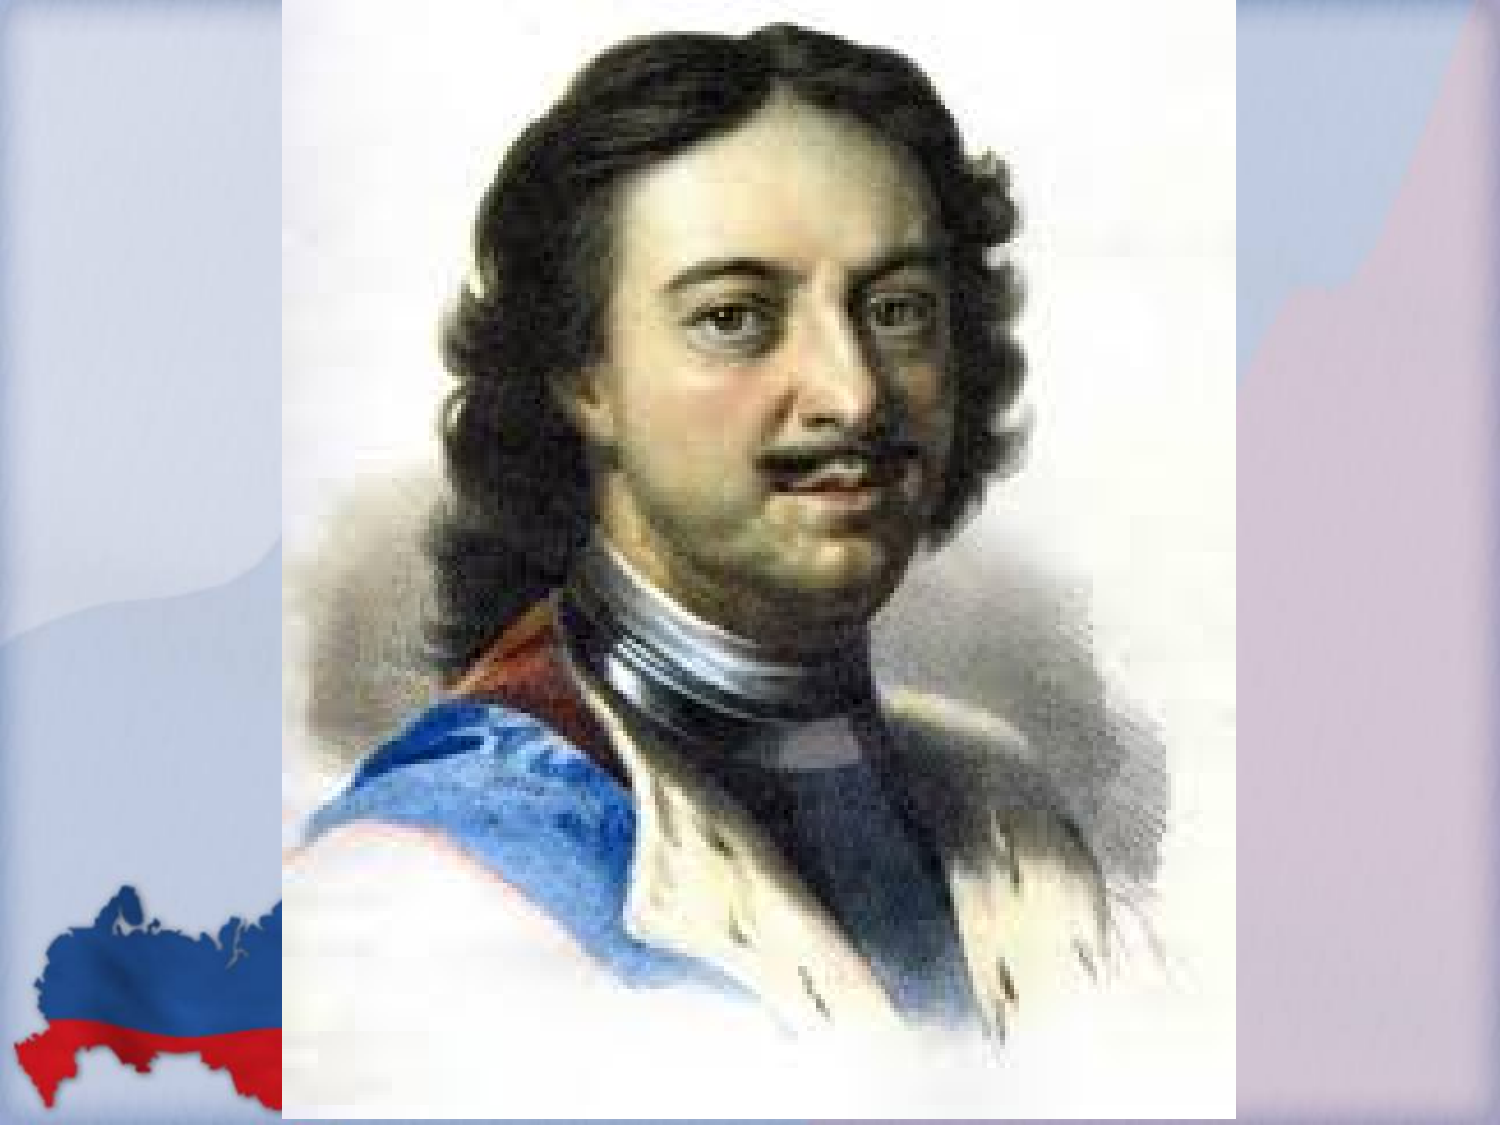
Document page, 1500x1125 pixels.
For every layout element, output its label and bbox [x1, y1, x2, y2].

picture [0, 0, 1500, 1125]
list [282, 0, 1236, 1120]
